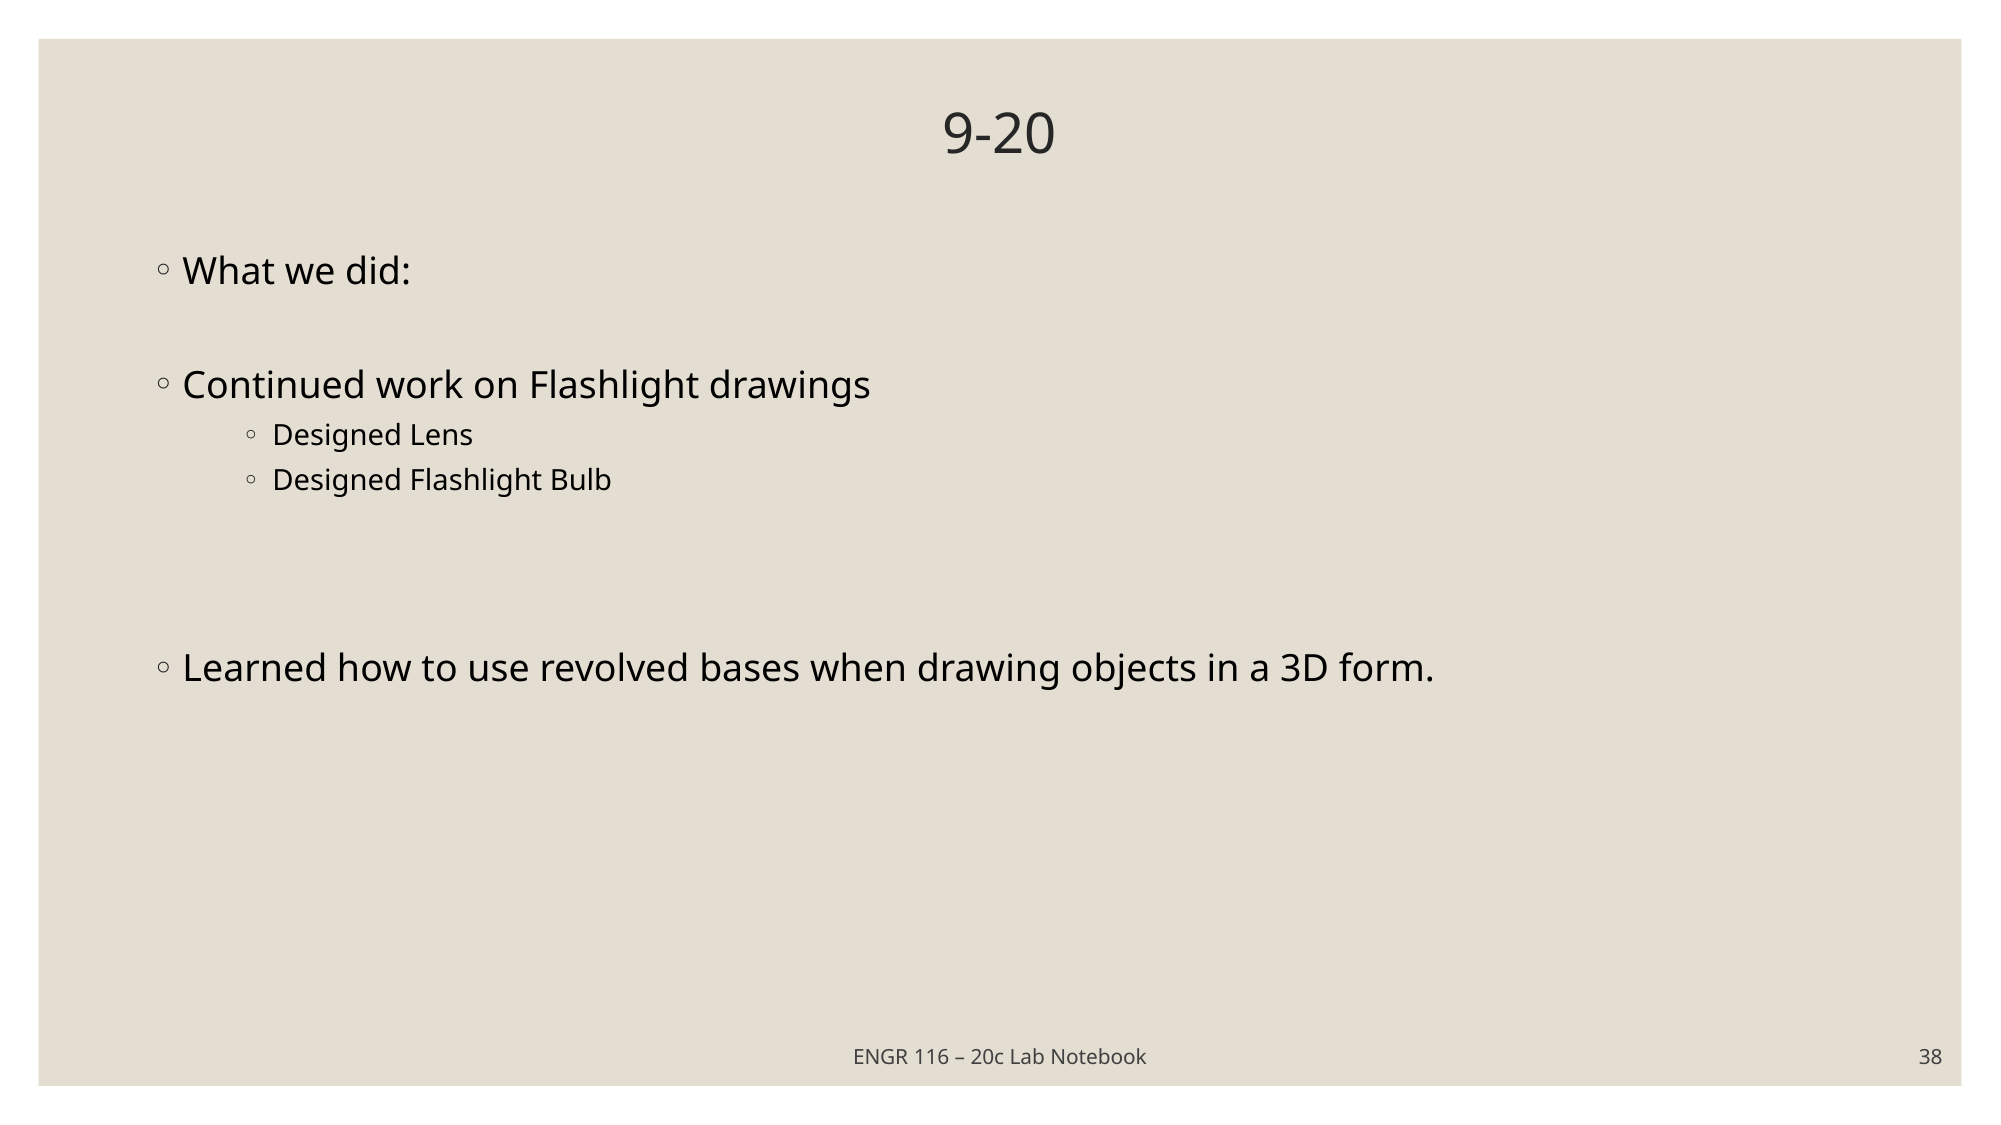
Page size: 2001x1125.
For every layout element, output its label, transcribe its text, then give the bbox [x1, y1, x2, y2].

footer ENGR 116 – 20c Lab Notebook [572, 1034, 1428, 1080]
list What we did: Continued work on Flashlight drawings Designed Lens Designed Flashlight Bulb Learned how to use revolved bases when drawing objects in a 3D form. [137, 239, 1863, 1014]
slide_number 38 [1717, 1034, 1958, 1080]
title 9-20 [137, 59, 1863, 211]
